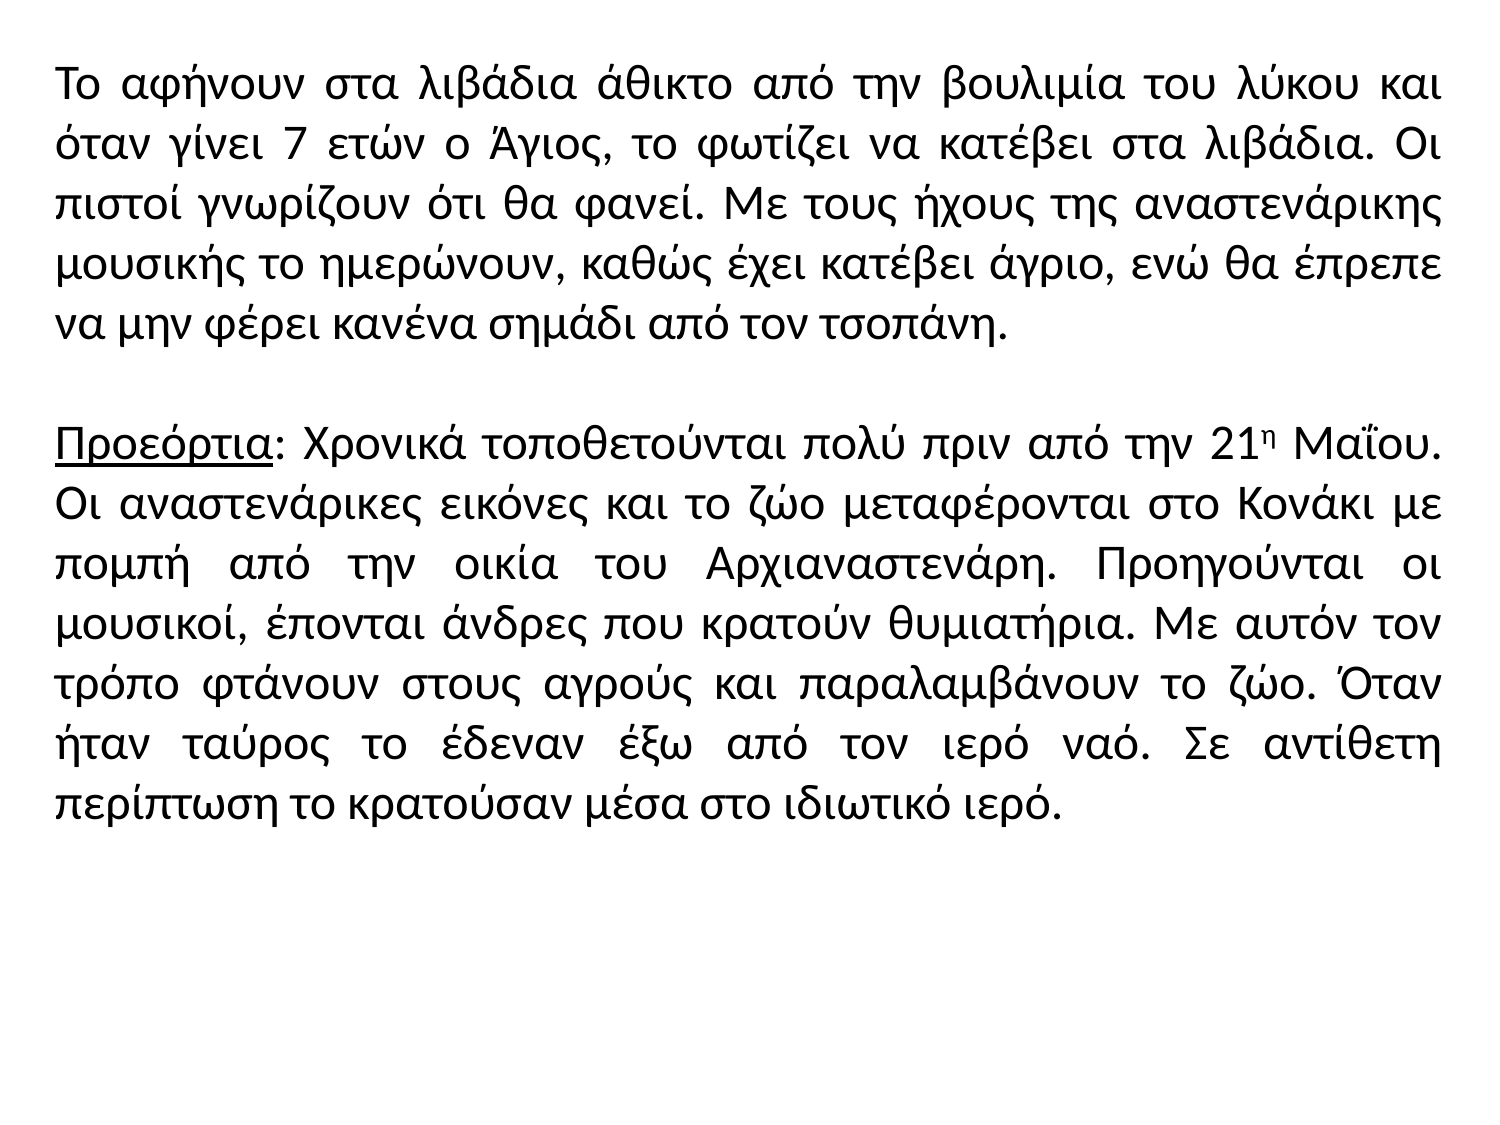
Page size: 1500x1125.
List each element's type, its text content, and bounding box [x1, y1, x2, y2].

text_box Το αφήνουν στα λιβάδια άθικτο από την βουλιμία του λύκου και όταν γίνει 7 ετών ο Άγιος, το φωτίζει να κατέβει στα λιβάδια. Οι πιστοί γνωρίζουν ότι θα φανεί. Με τους ήχους της αναστενάρικης μουσικής το ημερώνουν, καθώς έχει κατέβει άγριο, ενώ θα έπρεπε να μην φέρει κανένα σημάδι από τον τσοπάνη. Προεόρτια: Χρονικά τοποθετούνται πολύ πριν από την 21η Μαΐου. Οι αναστενάρικες εικόνες και το ζώο μεταφέρονται στο Κονάκι με πομπή από την οικία του Αρχιαναστενάρη. Προηγούνται οι μουσικοί, έπονται άνδρες που κρατούν θυμιατήρια. Με αυτόν τον τρόπο φτάνουν στους αγρούς και παραλαμβάνουν το ζώο. Όταν ήταν ταύρος το έδεναν έξω από τον ιερό ναό. Σε αντίθετη περίπτωση το κρατούσαν μέσα στο ιδιωτικό ιερό. [40, 42, 1458, 838]
